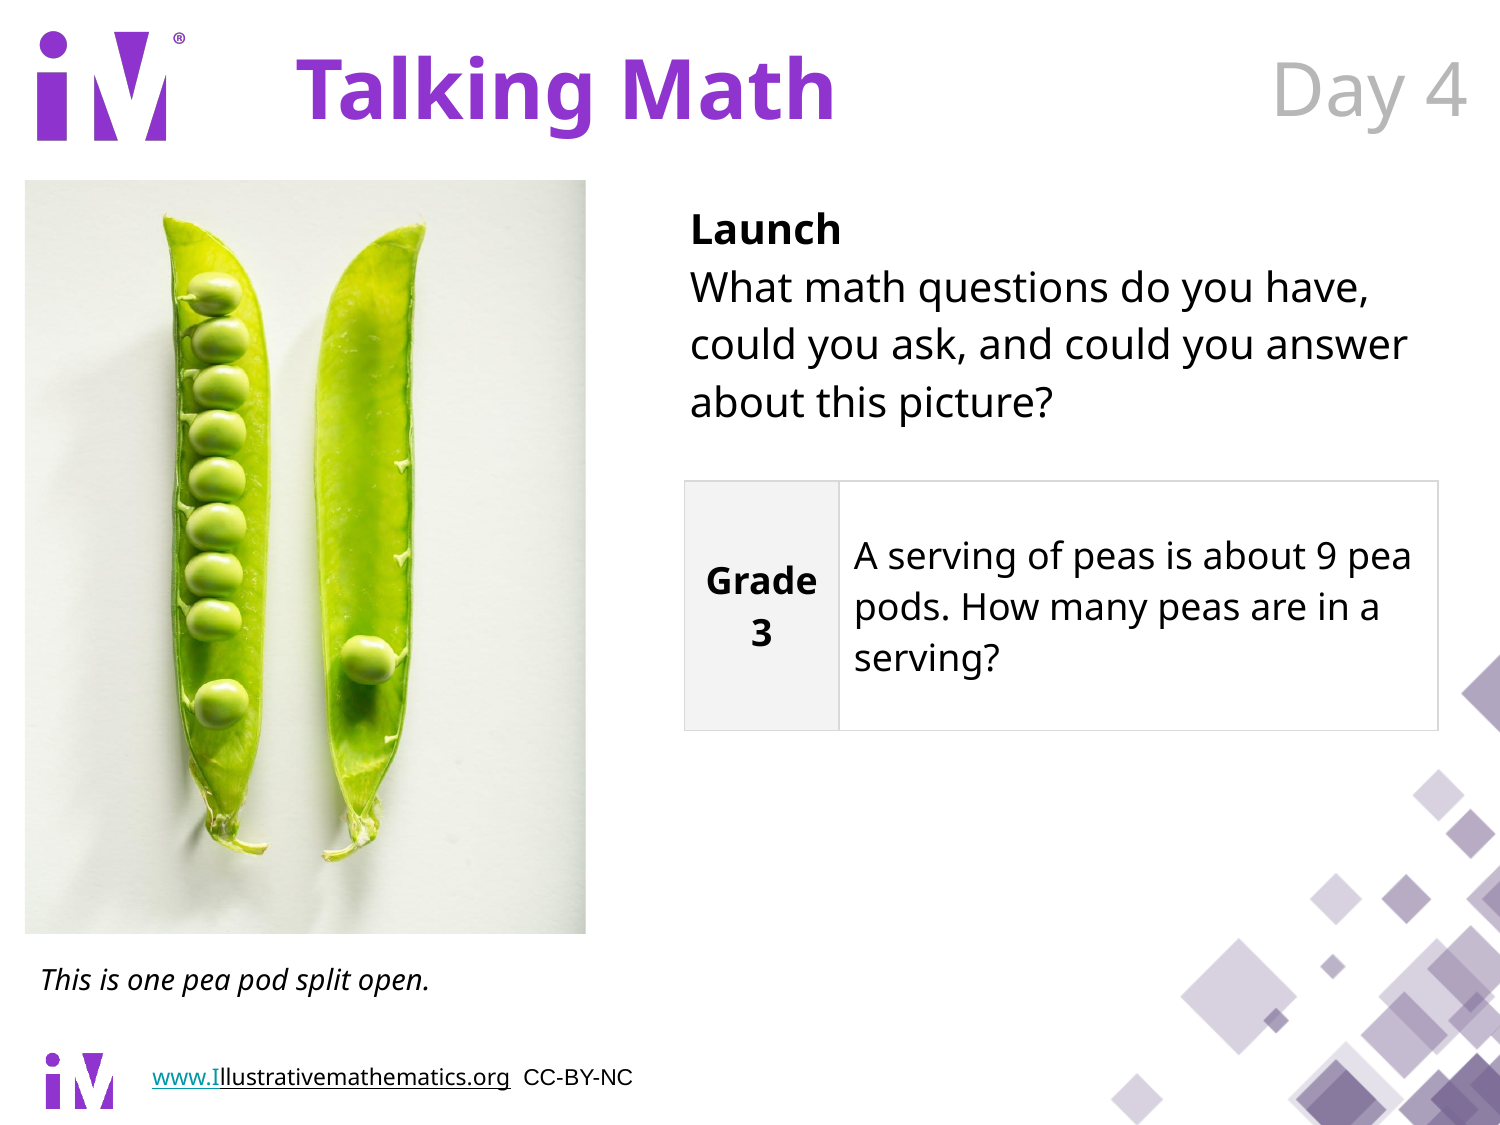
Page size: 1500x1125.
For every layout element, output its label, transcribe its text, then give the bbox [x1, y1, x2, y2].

picture [954, 624, 1500, 1125]
picture [36, 30, 193, 142]
table_header A serving of peas is about 9 pea pods. How many peas are in a serving? [840, 482, 1437, 730]
picture [45, 1052, 114, 1110]
text_box Day 4 [973, 21, 1484, 152]
title Talking Math [36, 21, 973, 152]
picture [24, 180, 586, 935]
table_header Grade 3 [685, 482, 838, 730]
text_box This is one pea pod split open. [24, 946, 565, 997]
text_box Launch What math questions do you have, could you ask, and could you answer about this picture? [674, 180, 1448, 383]
